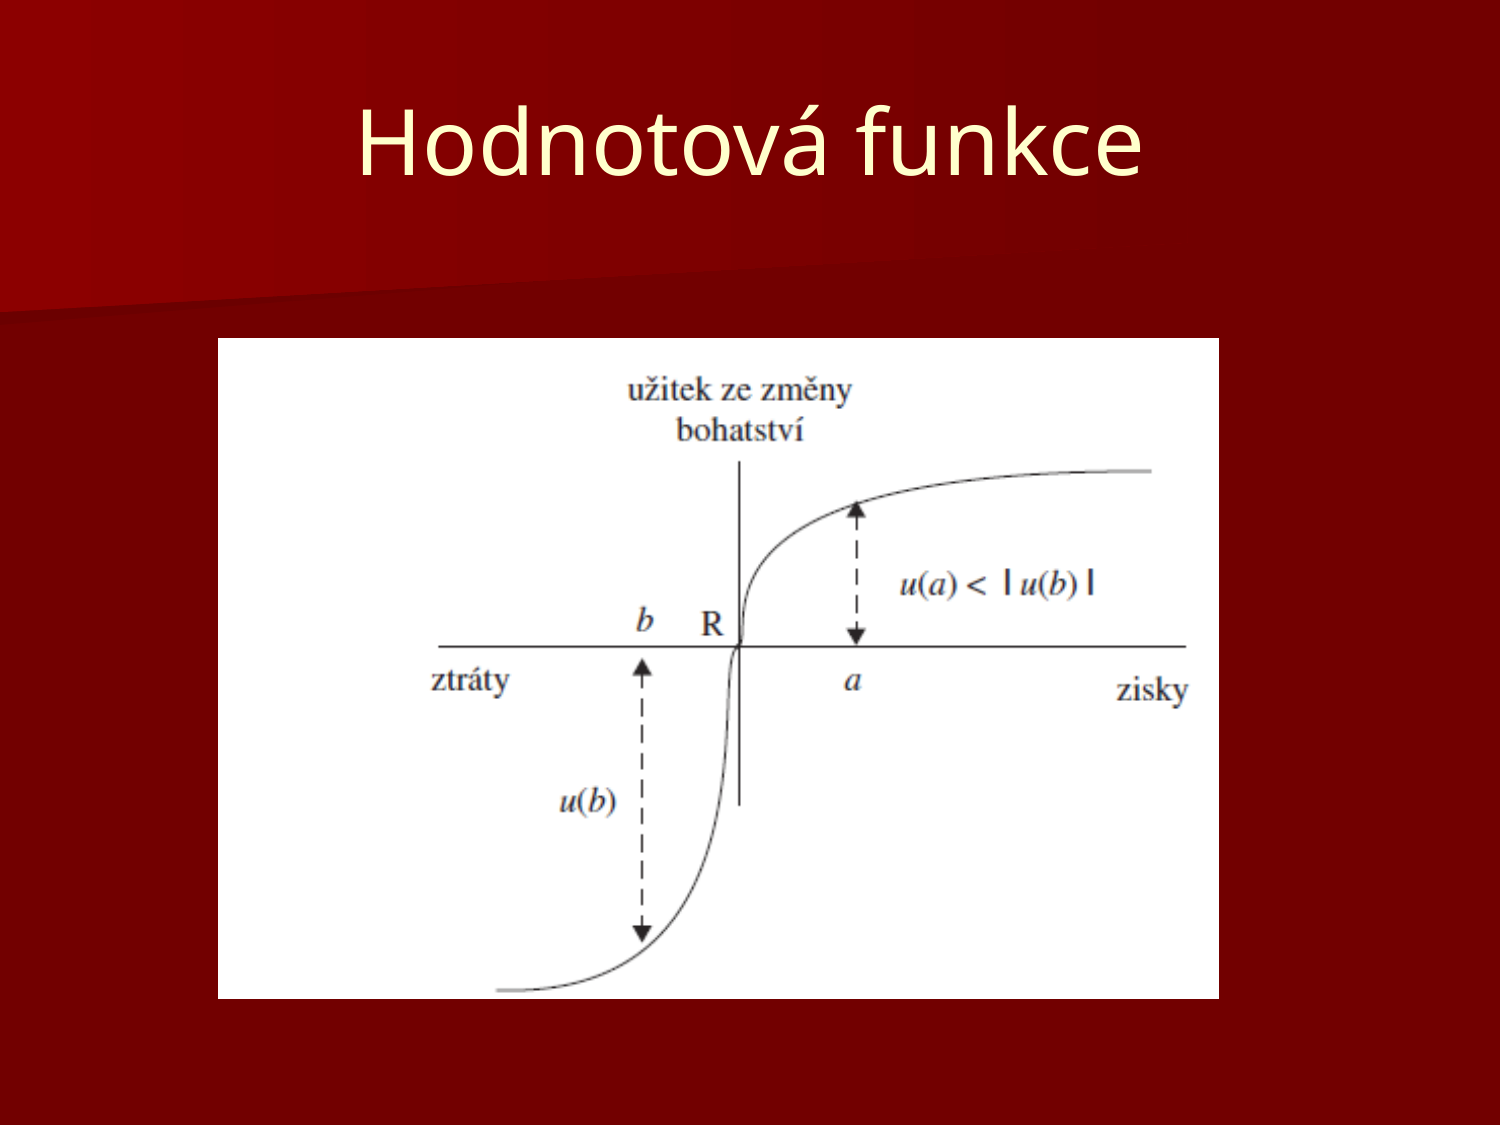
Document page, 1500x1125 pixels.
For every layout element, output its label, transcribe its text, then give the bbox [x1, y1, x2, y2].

title Hodnotová funkce [74, 44, 1426, 233]
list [218, 337, 1219, 999]
